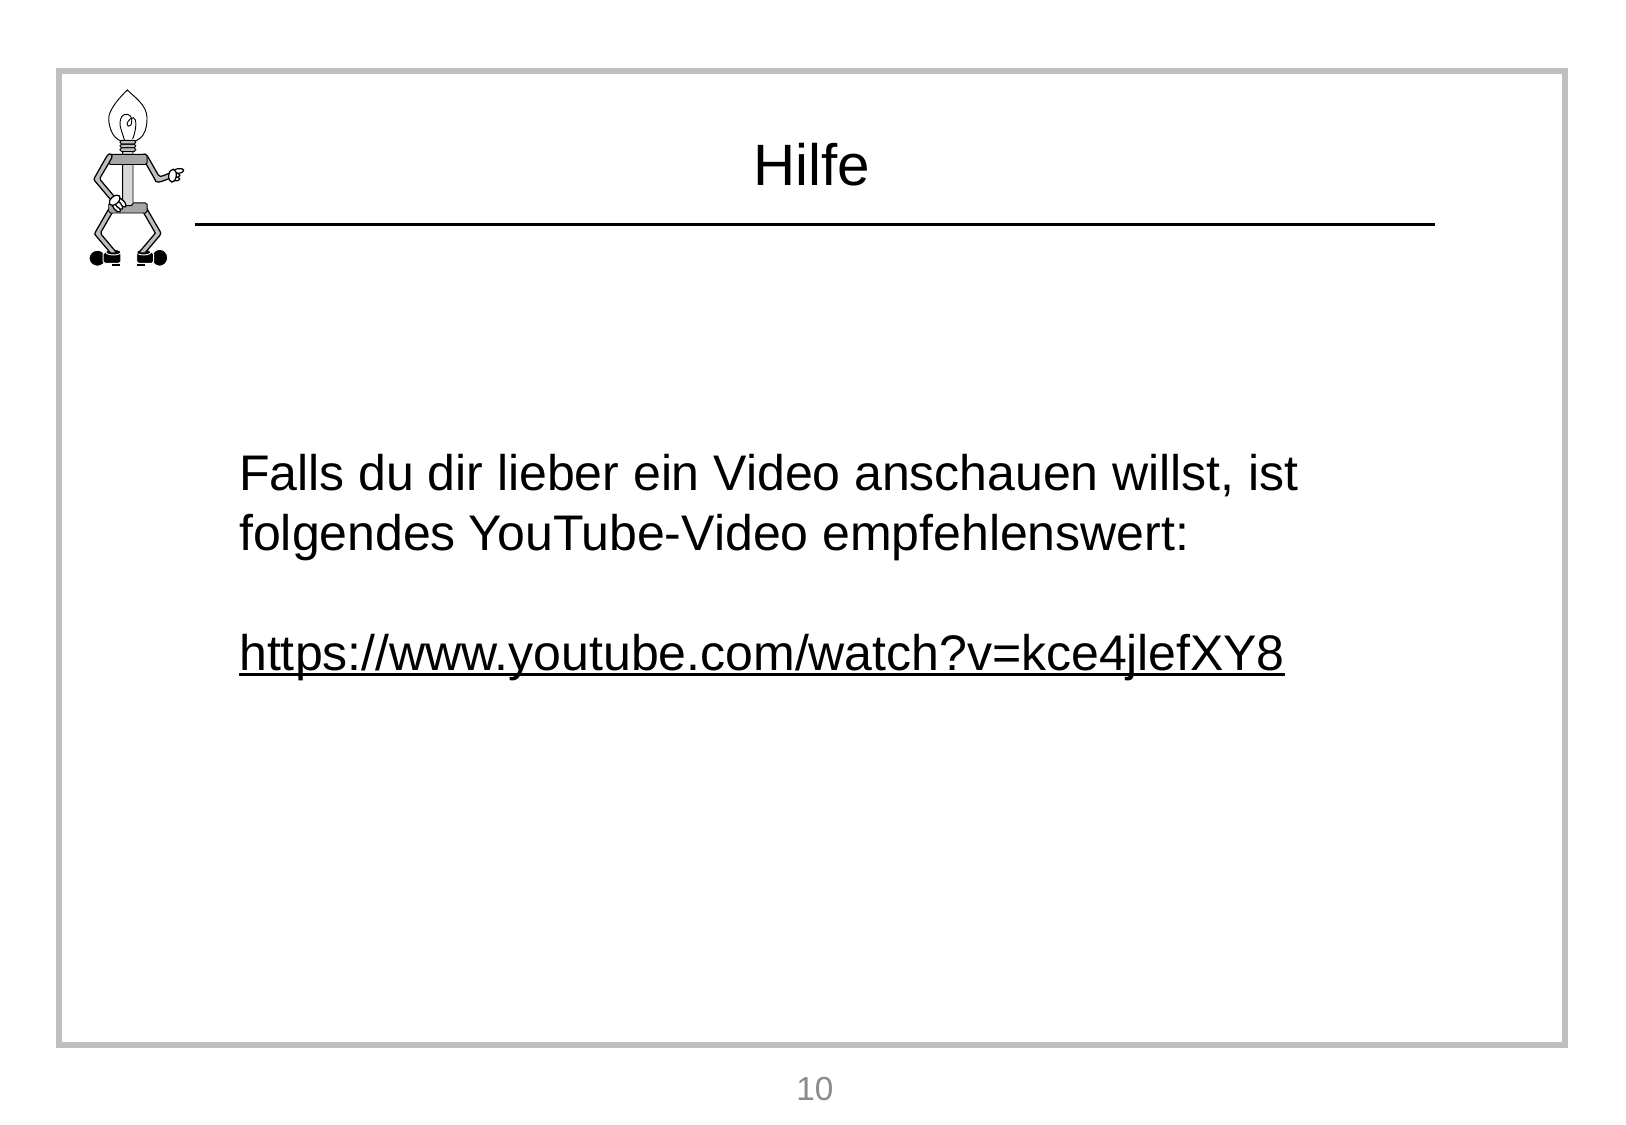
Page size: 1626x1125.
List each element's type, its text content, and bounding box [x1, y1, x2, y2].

slide_number 10 [631, 1057, 998, 1117]
list Falls du dir lieber ein Video anschauen willst, ist folgendes YouTube-Video empfehlenswert: https://www.youtube.com/watch?v=kce4jlefXY8 [224, 236, 1406, 945]
